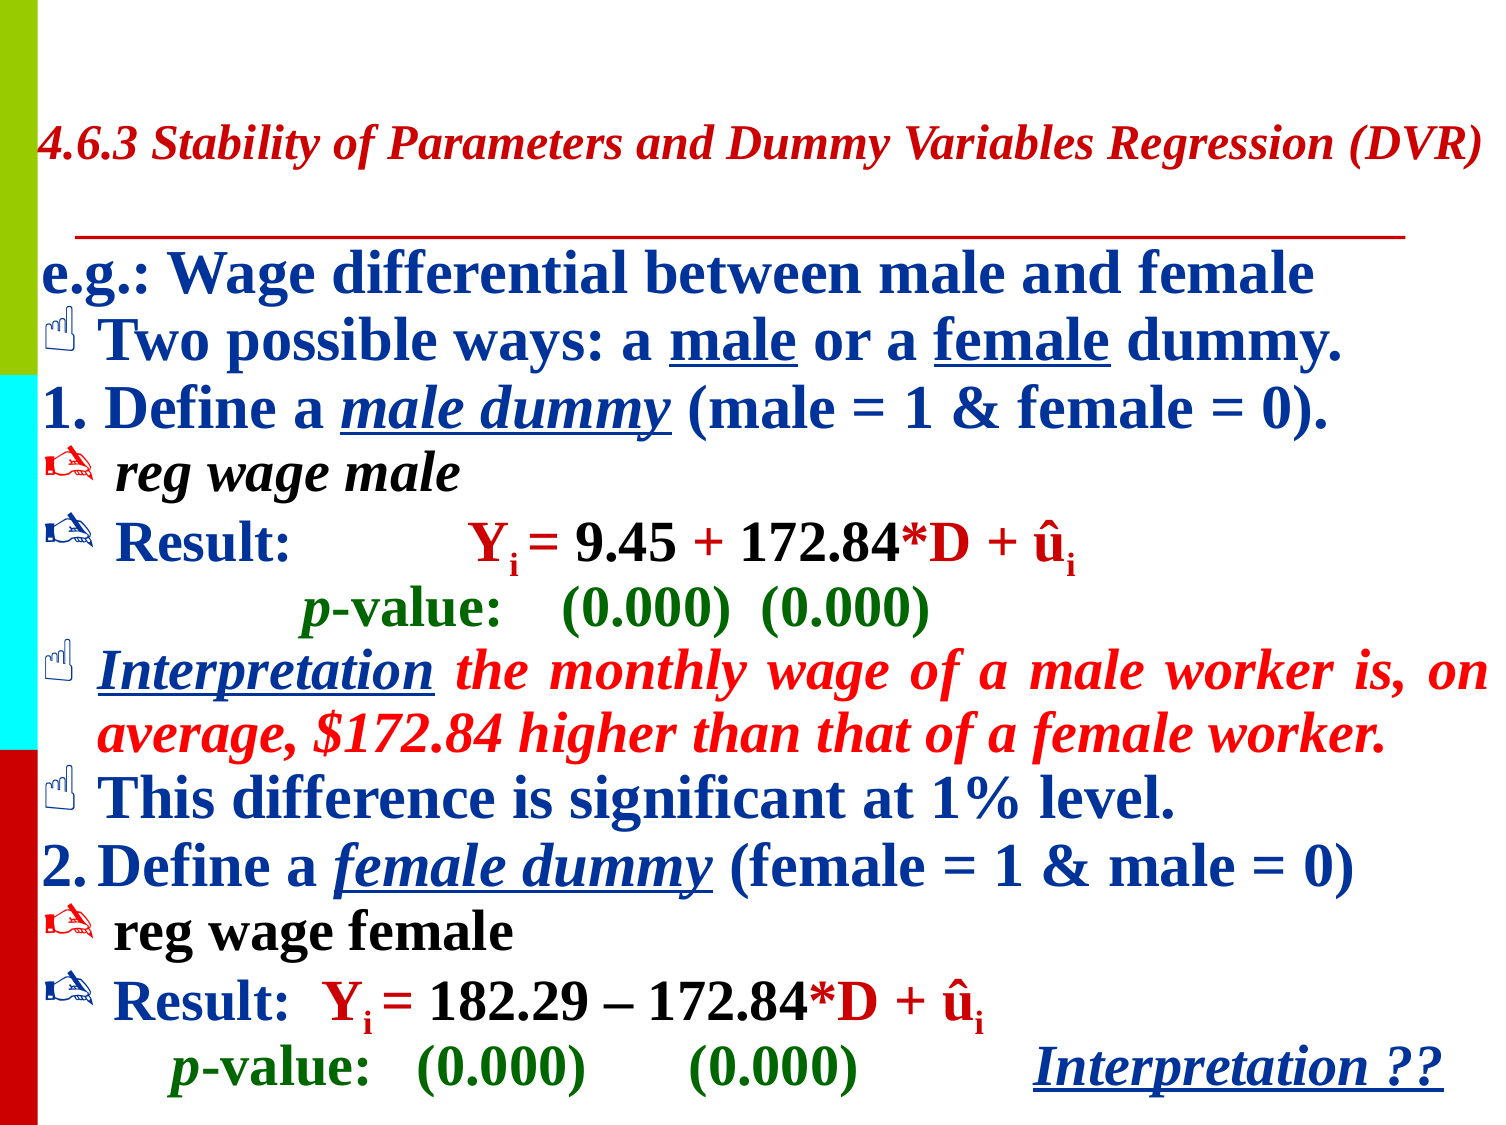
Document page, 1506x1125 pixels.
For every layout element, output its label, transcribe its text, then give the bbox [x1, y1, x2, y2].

list e.g.: Wage differential between male and female Two possible ways: a male or a female dummy. 1. Define a male dummy (male = 1 & female = 0). reg wage male Result: Yi = 9.45 + 172.84*D + ûi p-value: (0.000) (0.000) Interpretation the monthly wage of a male worker is, on average, $172.84 higher than that of a female worker. This difference is significant at 1% level. Define a female dummy (female = 1 & male = 0) reg wage female Result: Yi = 182.29 – 172.84*D + ûi p-value: (0.000) (0.000) Interpretation ?? [26, 231, 1506, 1125]
title 4.6.3 Stability of Parameters and Dummy Variables Regression (DVR) [20, 57, 1504, 223]
